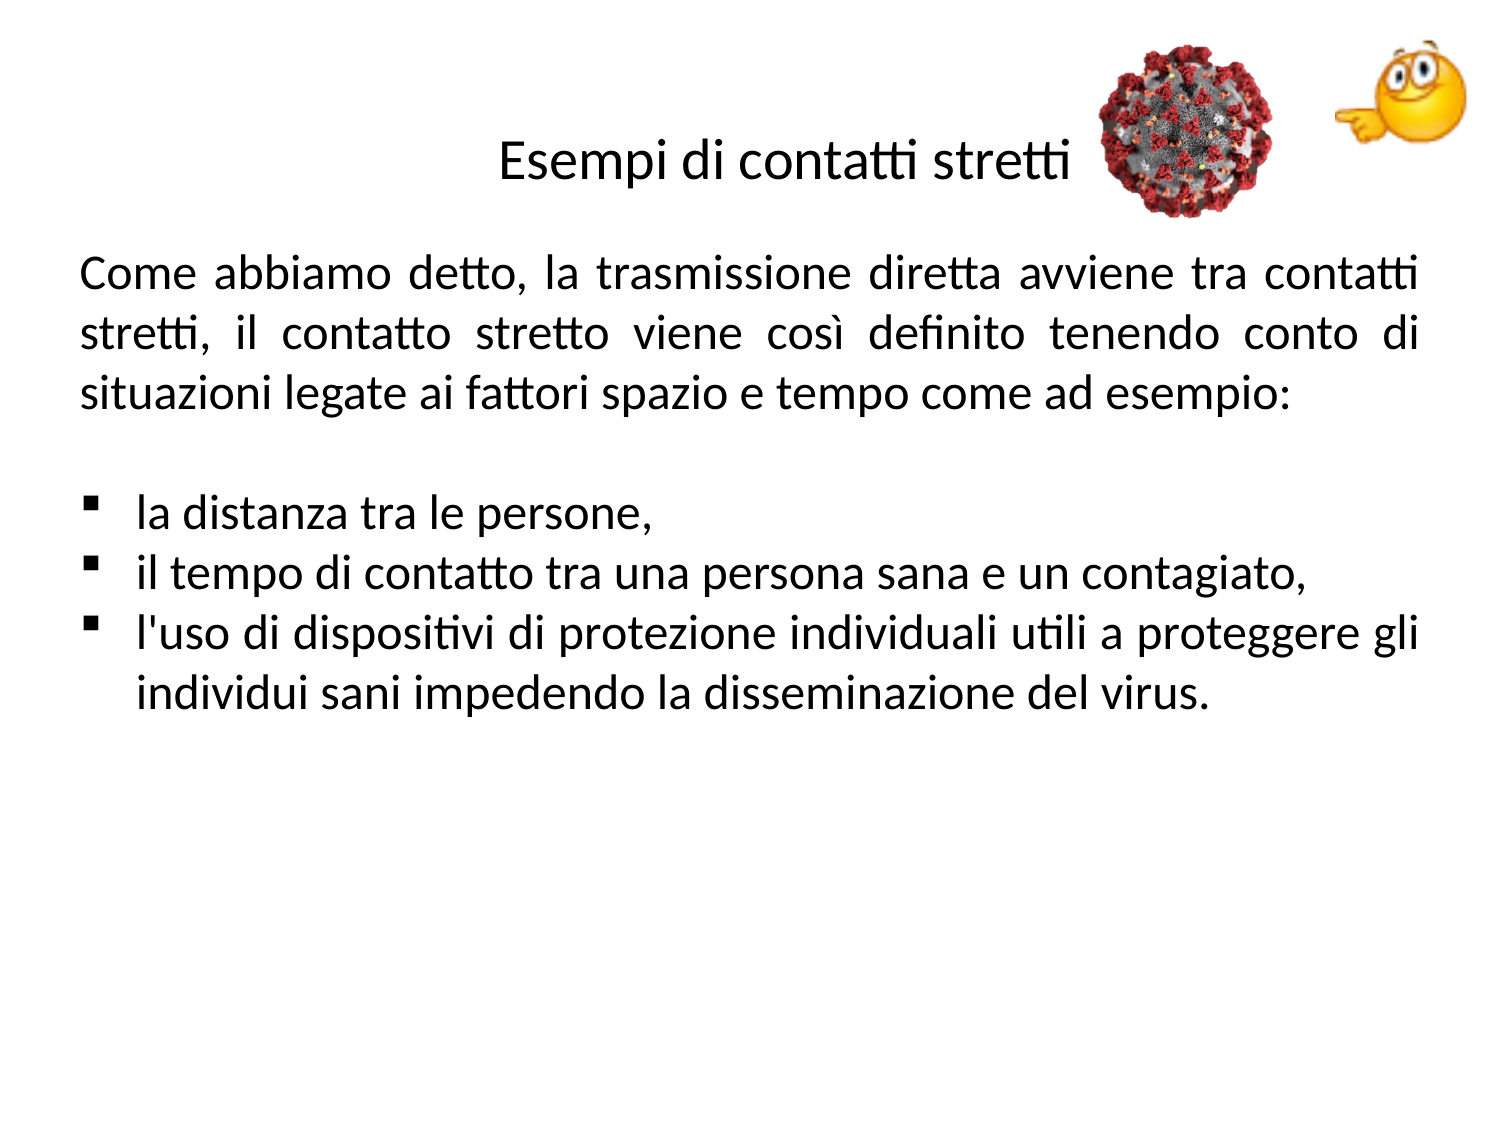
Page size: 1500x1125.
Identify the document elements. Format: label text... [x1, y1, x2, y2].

text_box Come abbiamo detto, la trasmissione diretta avviene tra contatti stretti, il contatto stretto viene così definito tenendo conto di situazioni legate ai fattori spazio e tempo come ad esempio: la distanza tra le persone, il tempo di contatto tra una persona sana e un contagiato, l'uso di dispositivi di protezione individuali utili a proteggere gli individui sani impedendo la disseminazione del virus. [64, 231, 1436, 787]
text_box Esempi di contatti stretti​ [483, 113, 1029, 199]
picture [1334, 37, 1471, 150]
picture [1034, 32, 1333, 232]
